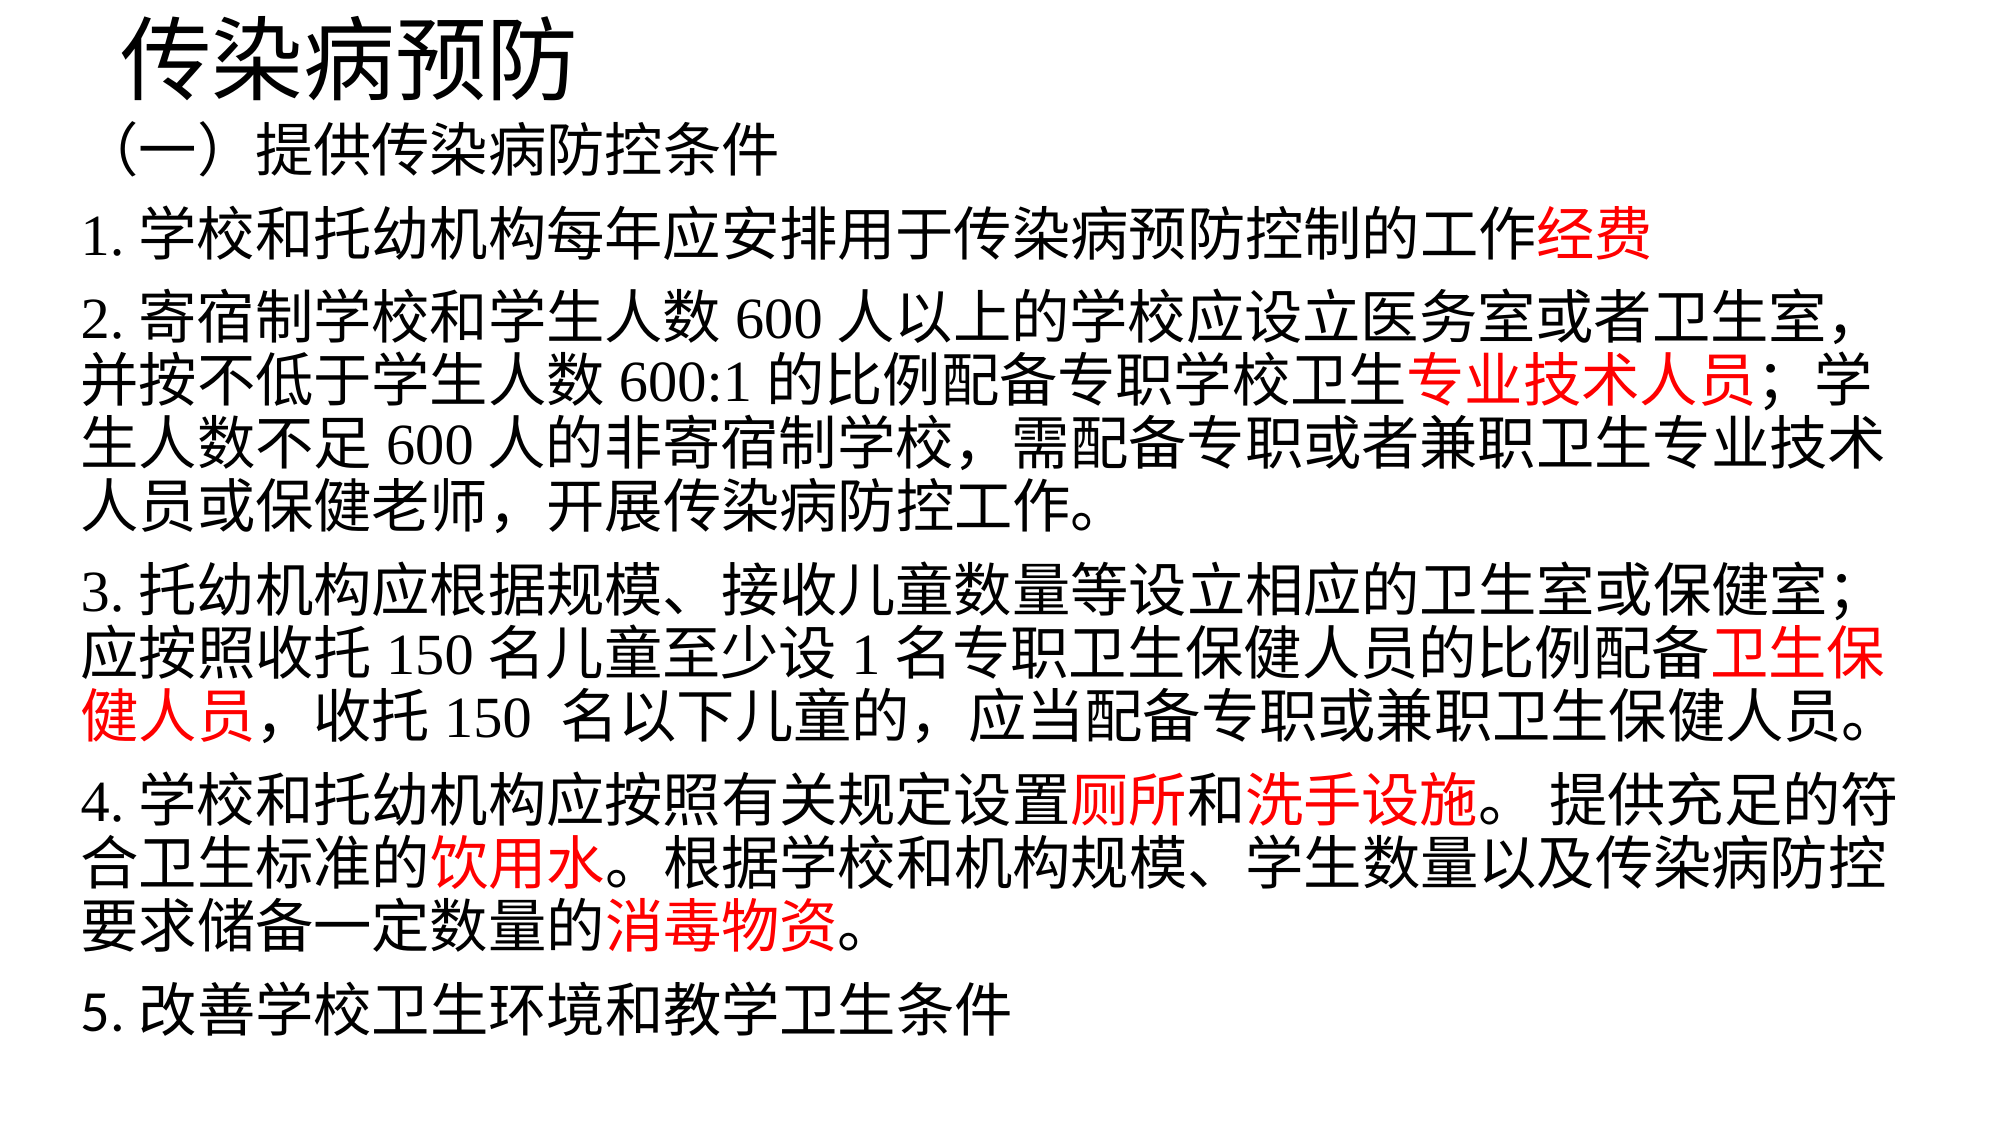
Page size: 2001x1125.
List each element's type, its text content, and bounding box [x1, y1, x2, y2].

list （一）提供传染病防控条件 1.学校和托幼机构每年应安排用于传染病预防控制的工作经费 2.寄宿制学校和学生人数600人以上的学校应设立医务室或者卫生室，并按不低于学生人数600:1的比例配备专职学校卫生专业技术人员；学生人数不足600人的非寄宿制学校，需配备专职或者兼职卫生专业技术人员或保健老师，开展传染病防控工作。 3.托幼机构应根据规模、接收儿童数量等设立相应的卫生室或保健室；应按照收托150名儿童至少设1名专职卫生保健人员的比例配备卫生保健人员，收托150 名以下儿童的，应当配备专职或兼职卫生保健人员。 4.学校和托幼机构应按照有关规定设置厕所和洗手设施。 提供充足的符合卫生标准的饮用水。根据学校和机构规模、学生数量以及传染病防控要求储备一定数量的消毒物资。 5.改善学校卫生环境和教学卫生条件 [65, 113, 1935, 1125]
title 传染病预防 [105, 0, 1830, 113]
